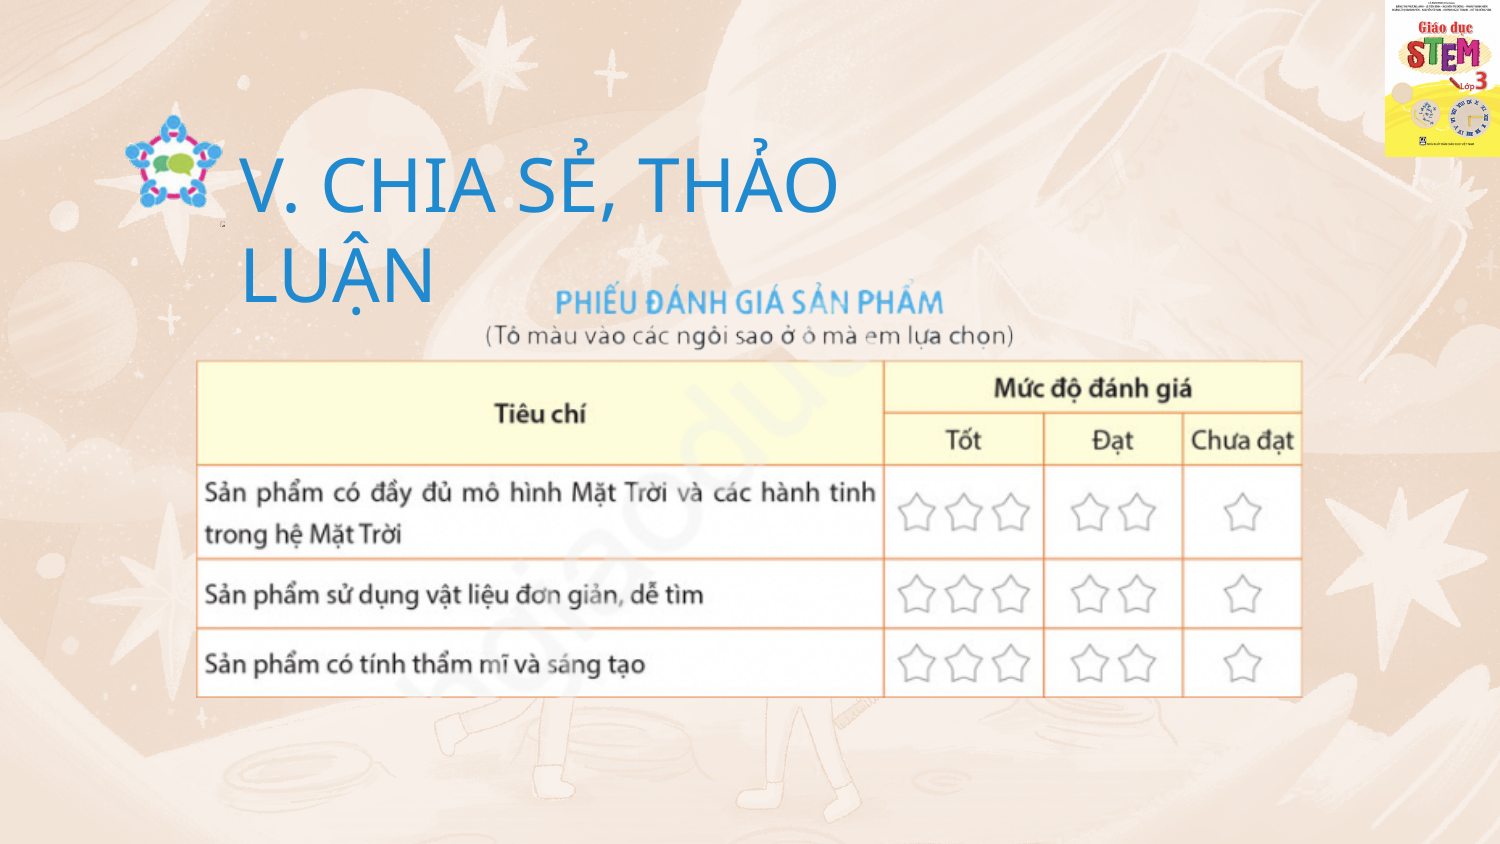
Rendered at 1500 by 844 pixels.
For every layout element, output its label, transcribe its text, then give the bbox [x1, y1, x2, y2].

picture [123, 114, 226, 228]
text_box V. CHIA SẺ, THẢO LUẬN [224, 122, 1070, 251]
picture [182, 252, 1317, 721]
picture [1385, 0, 1500, 157]
